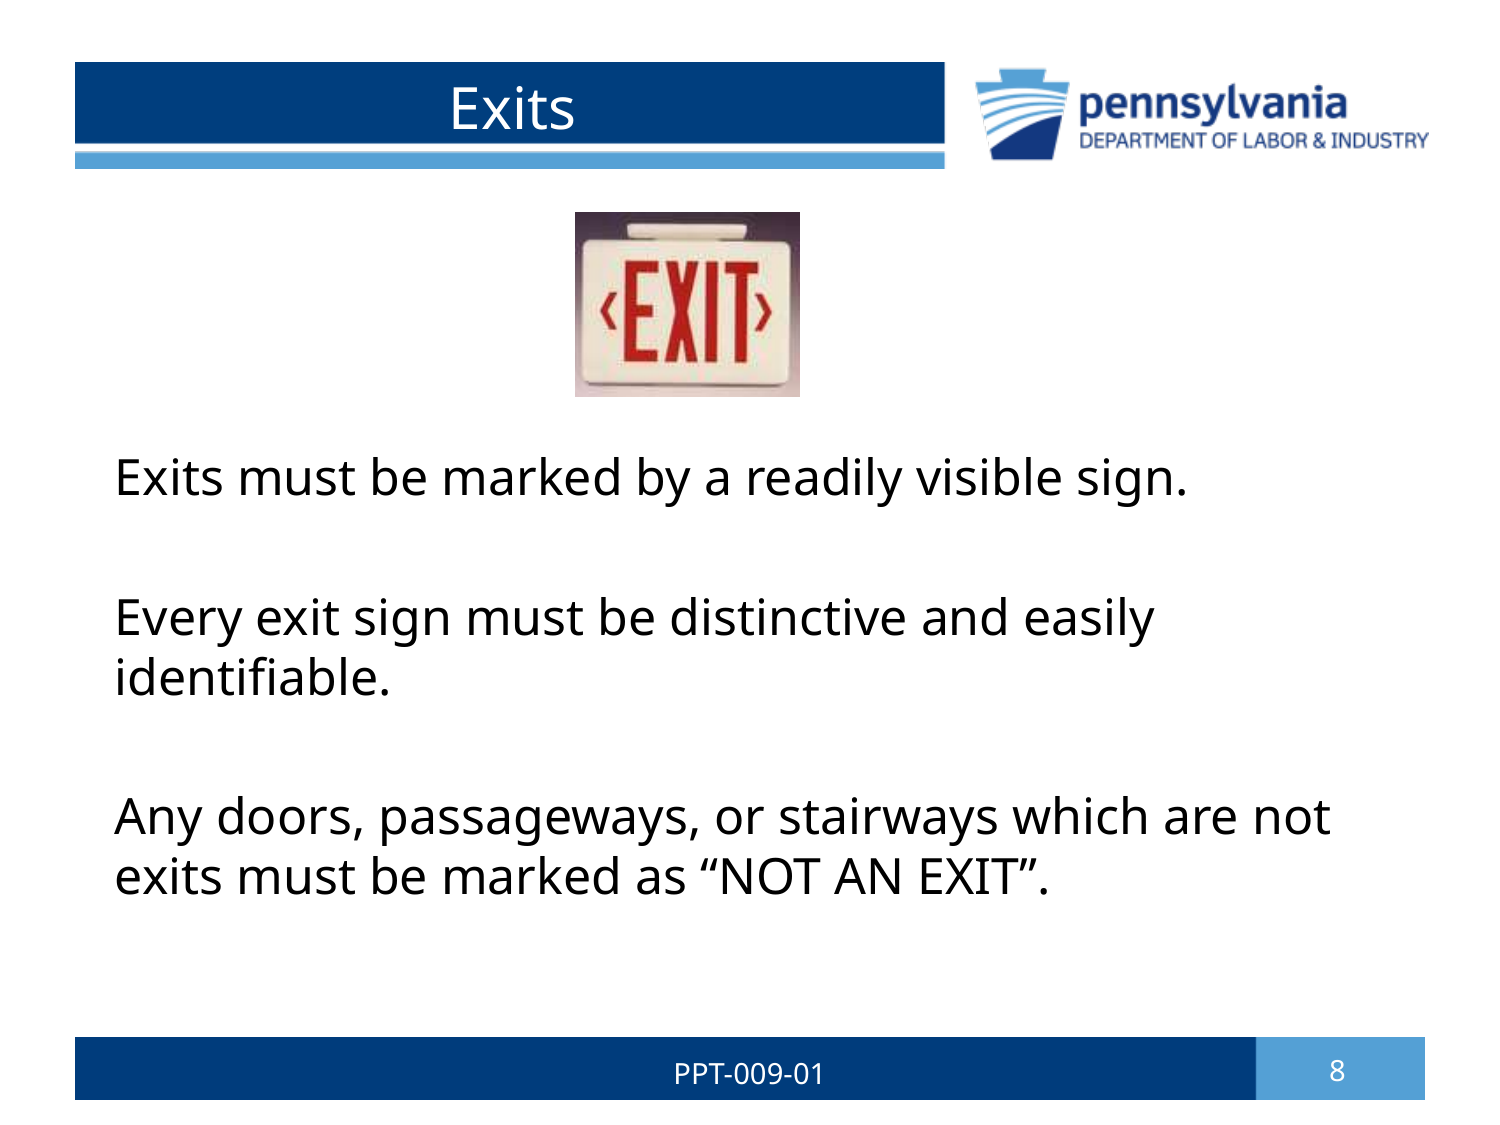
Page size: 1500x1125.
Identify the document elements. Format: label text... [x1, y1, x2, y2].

picture [574, 212, 801, 398]
picture [75, 1037, 1425, 1100]
footer PPT-009-01 [512, 1042, 988, 1103]
title Exits [75, 62, 950, 150]
slide_number 8 [1250, 1042, 1425, 1103]
subtitle Exits must be marked by a readily visible sign. Every exit sign must be distinctive and easily identifiable. Any doors, passageways, or stairways which are not exits must be marked as “NOT AN EXIT”. [99, 437, 1400, 963]
picture [75, 62, 1429, 169]
